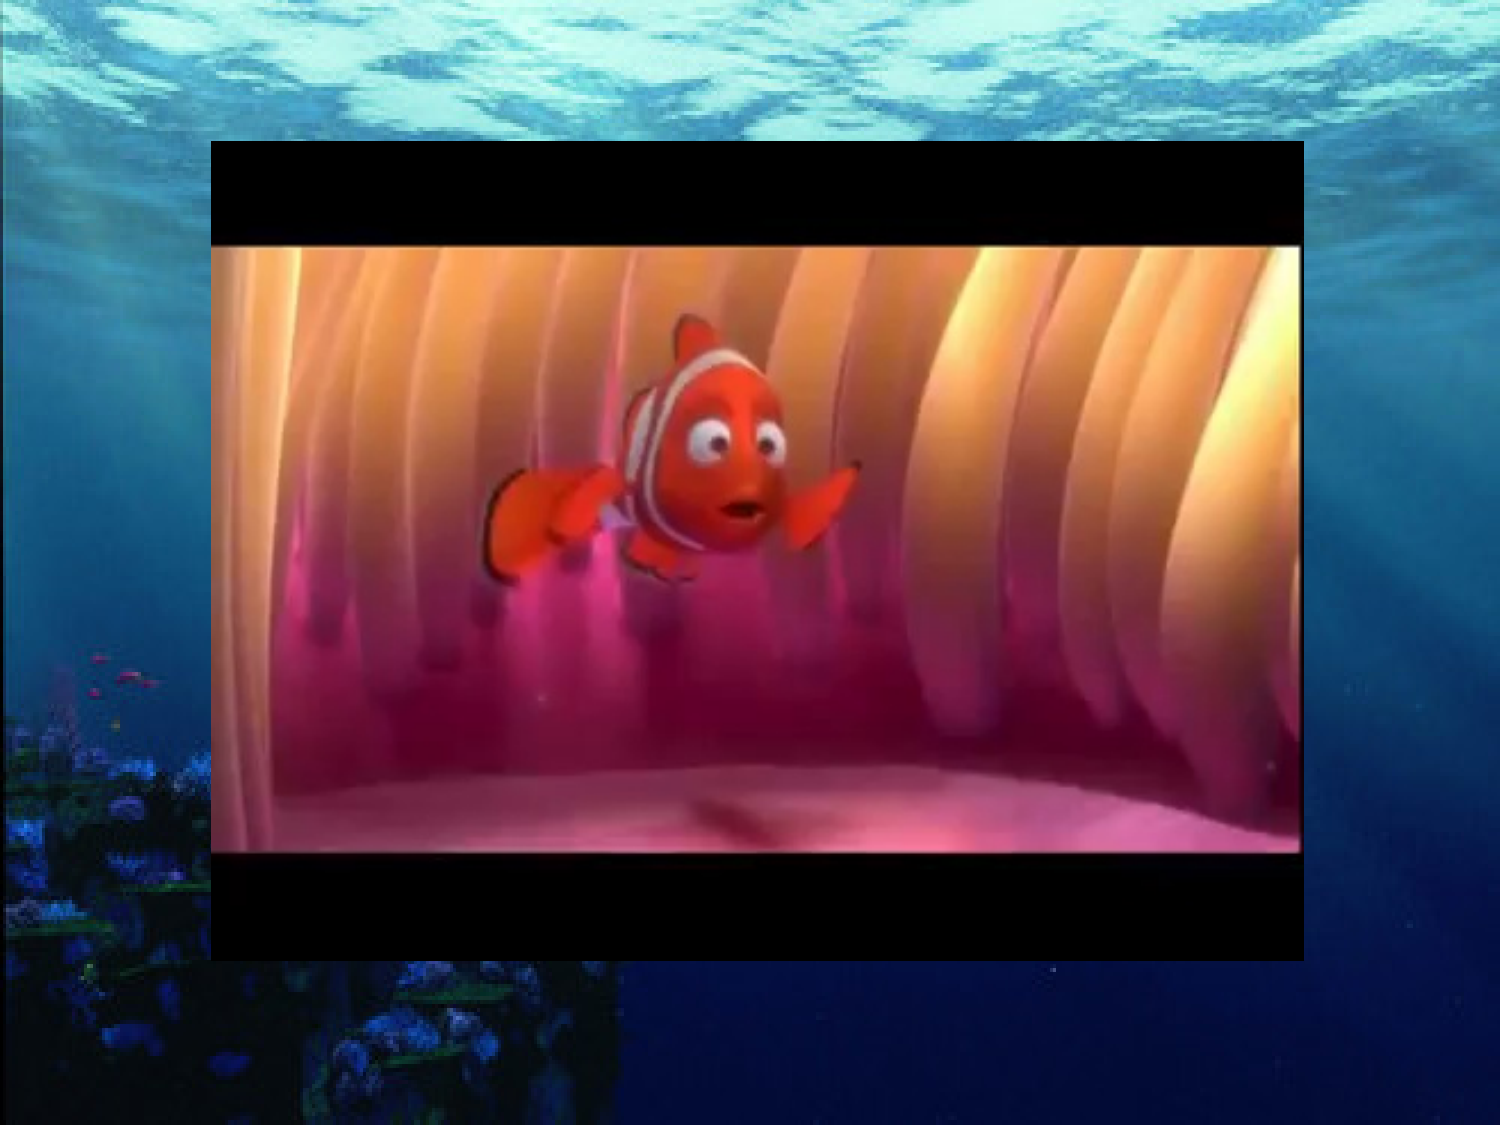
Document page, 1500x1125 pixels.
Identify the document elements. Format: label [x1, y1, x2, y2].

text_box [210, 140, 1305, 962]
picture [0, 0, 1500, 1125]
